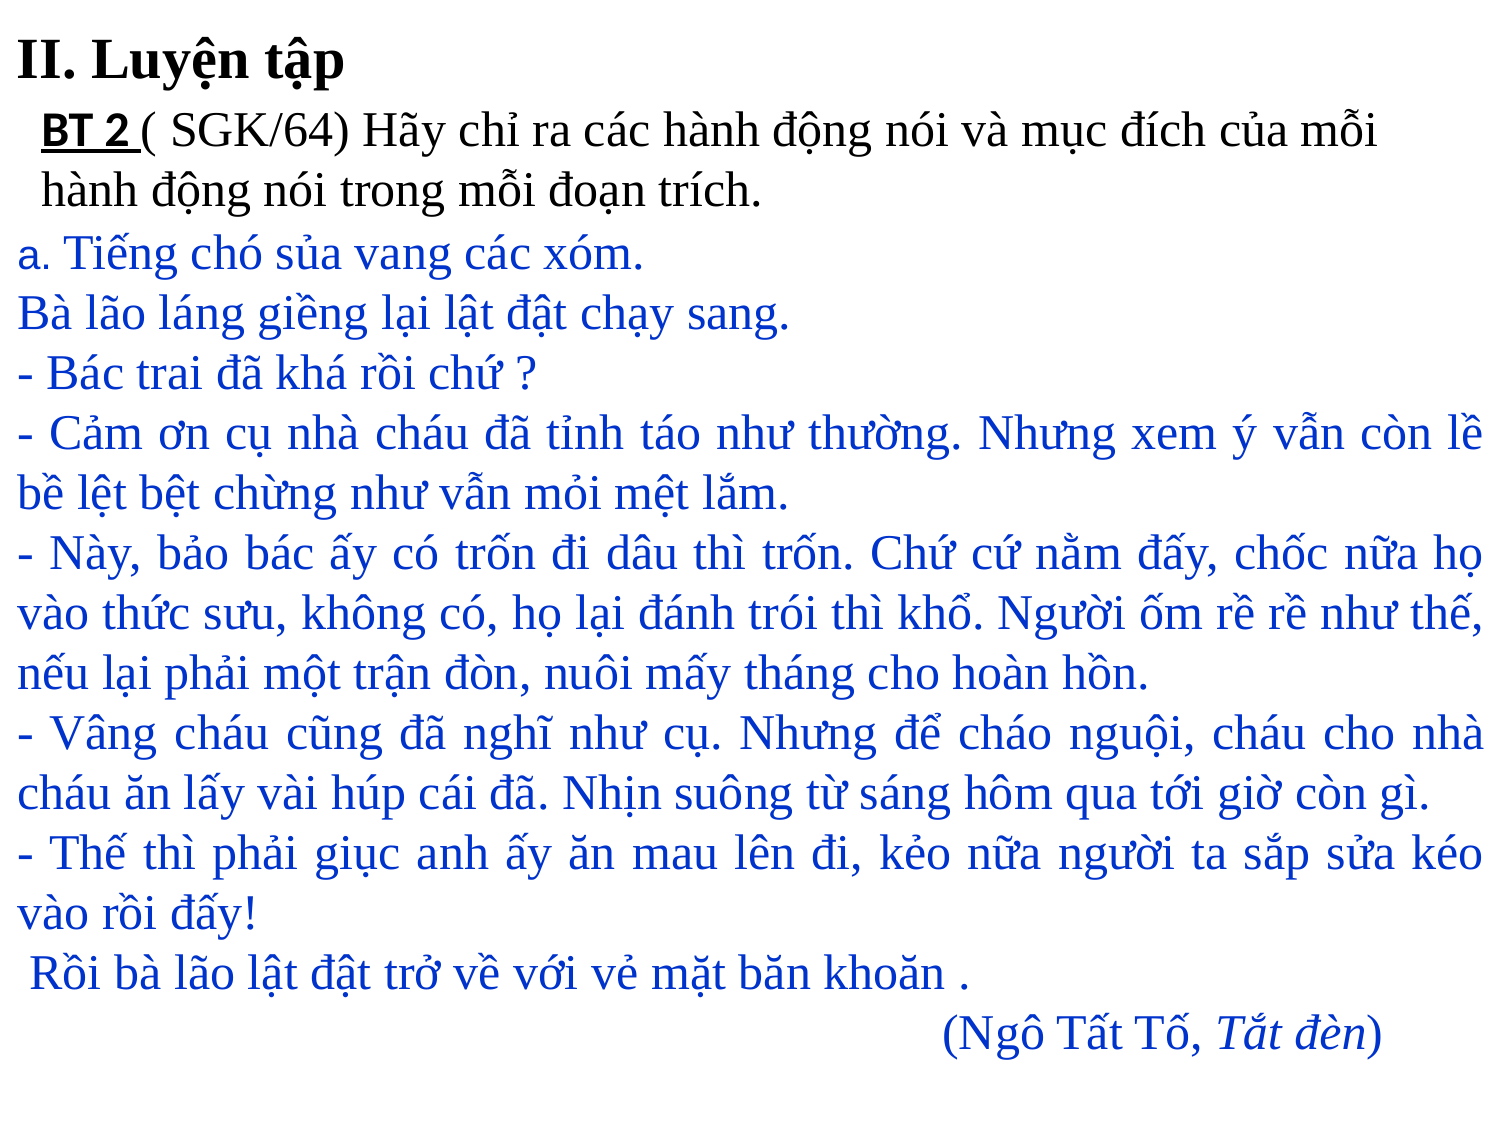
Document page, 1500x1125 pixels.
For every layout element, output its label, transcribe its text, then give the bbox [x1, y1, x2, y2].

text_box BT 2 ( SGK/64) Hãy chỉ ra các hành động nói và mục đích của mỗi hành động nói trong mỗi đoạn trích. [26, 88, 1433, 212]
text_box a. Tiếng chó sủa vang các xóm. Bà lão láng giềng lại lật đật chạy sang. - Bác trai đã khá rồi chứ ? - Cảm ơn cụ nhà cháu đã tỉnh táo như thường. Nhưng xem ý vẫn còn lề bề lệt bệt chừng như vẫn mỏi mệt lắm. - Này, bảo bác ấy có trốn đi dâu thì trốn. Chứ cứ nằm đấy, chốc nữa họ vào thức sưu, không có, họ lại đánh trói thì khổ. Người ốm rề rề như thế, nếu lại phải một trận đòn, nuôi mấy tháng cho hoàn hồn. - Vâng cháu cũng đã nghĩ như cụ. Nhưng để cháo nguội, cháu cho nhà cháu ăn lấy vài húp cái đã. Nhịn suông từ sáng hôm qua tới giờ còn gì. - Thế thì phải giục anh ấy ăn mau lên đi, kẻo nữa người ta sắp sửa kéo vào rồi đấy! Rồi bà lão lật đật trở về với vẻ mặt băn khoăn . (Ngô Tất Tố, Tắt đèn) [2, 212, 1500, 1068]
text_box II. Luyện tập [2, 12, 376, 98]
